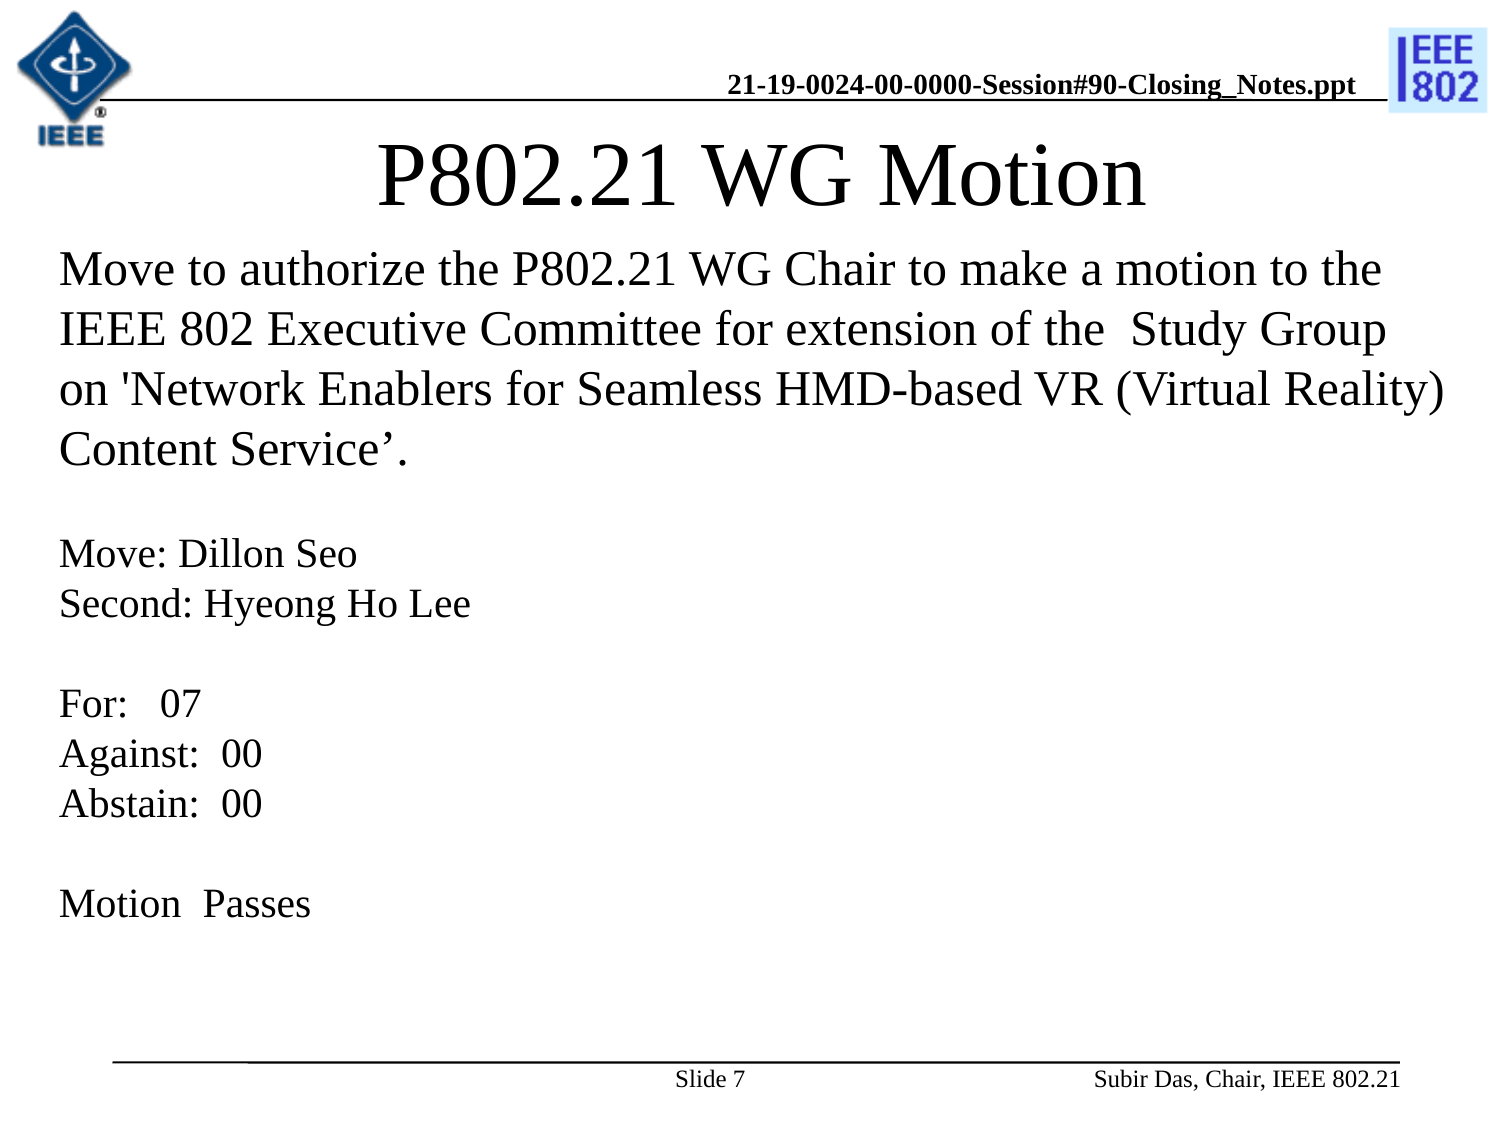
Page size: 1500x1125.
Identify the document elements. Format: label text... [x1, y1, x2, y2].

text_box Slide 7 [675, 1062, 838, 1093]
text_box Move to authorize the P802.21 WG Chair to make a motion to the IEEE 802 Executive Committee for extension of the Study Group on 'Network Enablers for Seamless HMD-based VR (Virtual Reality) Content Service’. Move: Dillon Seo Second: Hyeong Ho Lee For: 07 Against: 00 Abstain: 00 Motion Passes [43, 228, 1469, 934]
title P802.21 WG Motion [124, 112, 1401, 226]
footer Subir Das, Chair, IEEE 802.21 [1089, 1061, 1402, 1093]
picture [12, 9, 137, 150]
picture [1374, 9, 1499, 138]
